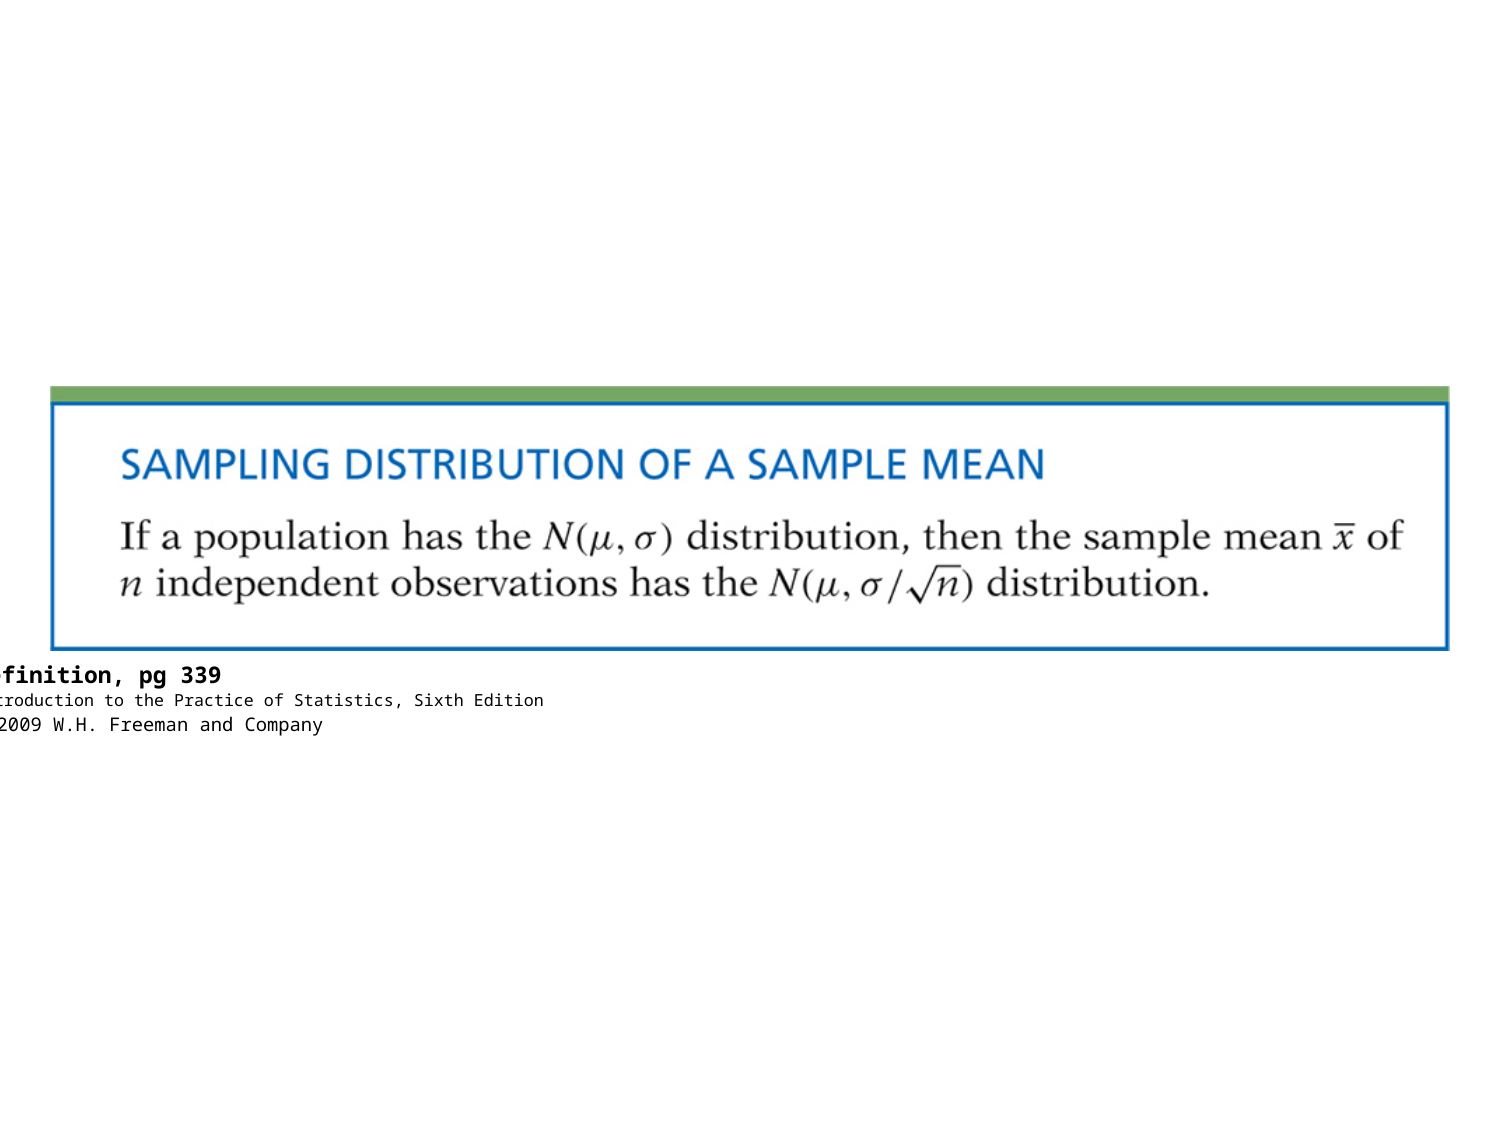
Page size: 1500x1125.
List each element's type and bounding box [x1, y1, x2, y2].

text_box [49, 385, 1451, 739]
